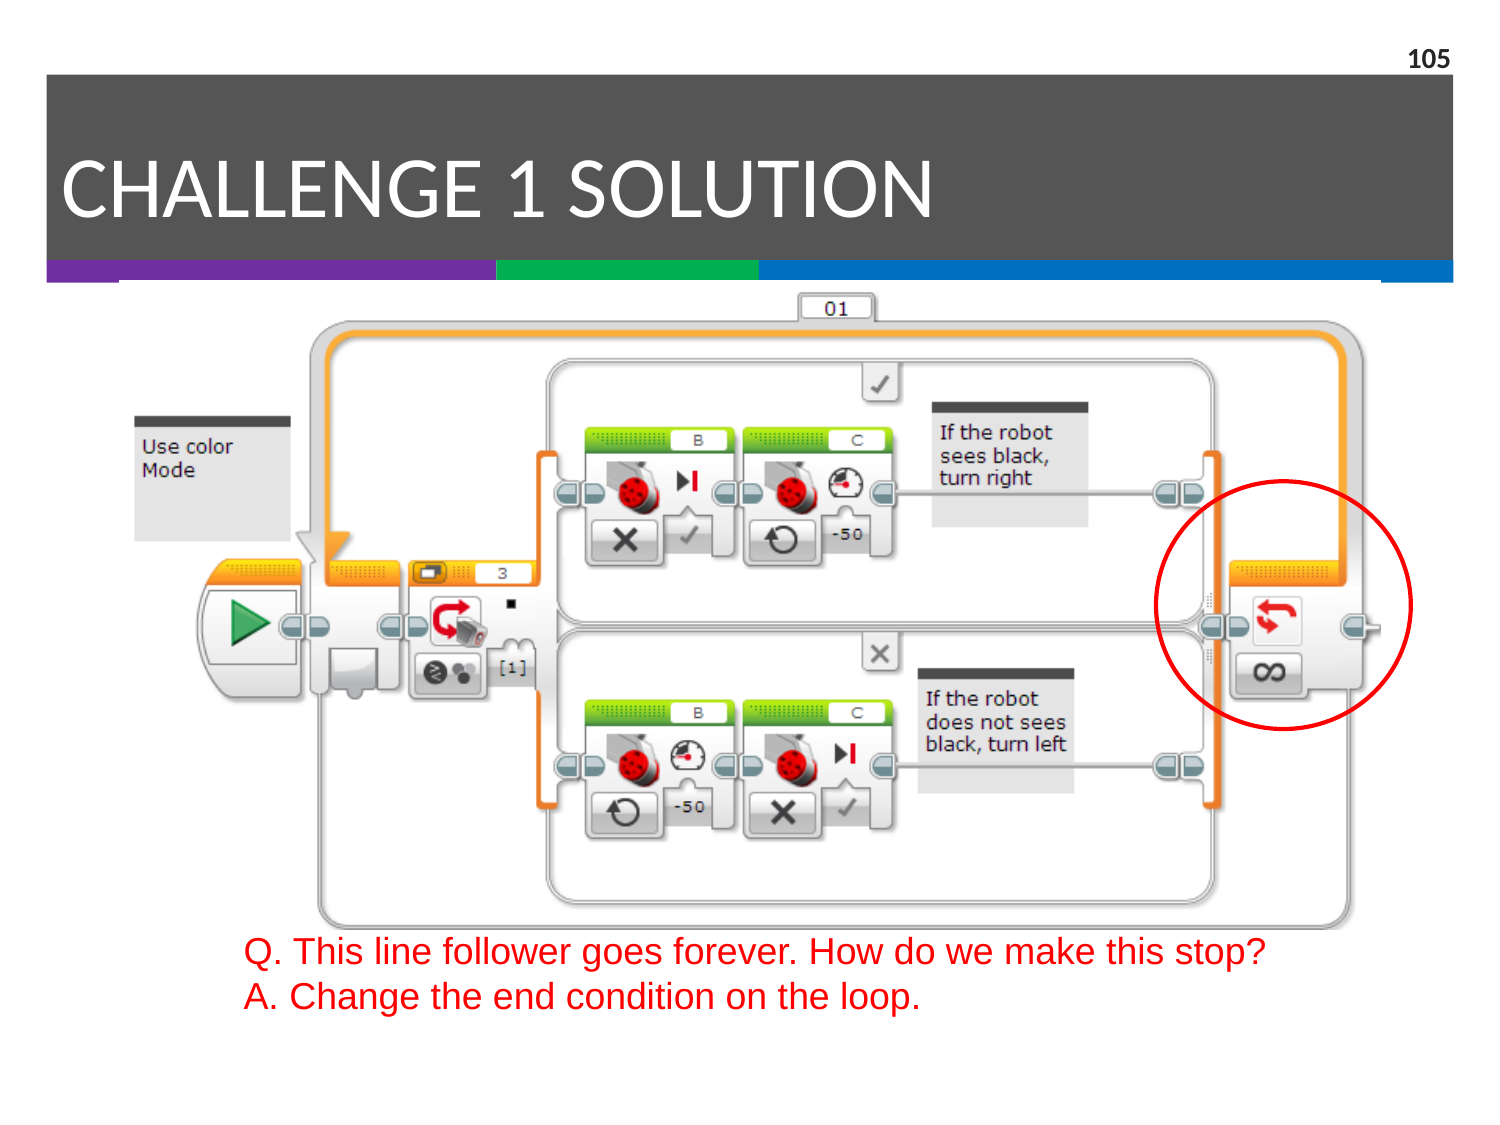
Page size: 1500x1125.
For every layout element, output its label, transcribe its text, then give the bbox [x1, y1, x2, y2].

picture [118, 280, 1381, 930]
title CHALLENGE 1 SOLUTION [46, 103, 1454, 263]
slide_number 105 [1362, 27, 1466, 87]
text_box [1387, 529, 1413, 681]
text_box Q. This line follower goes forever. How do we make this stop? A. Change the end condition on the loop. [228, 919, 1500, 1025]
